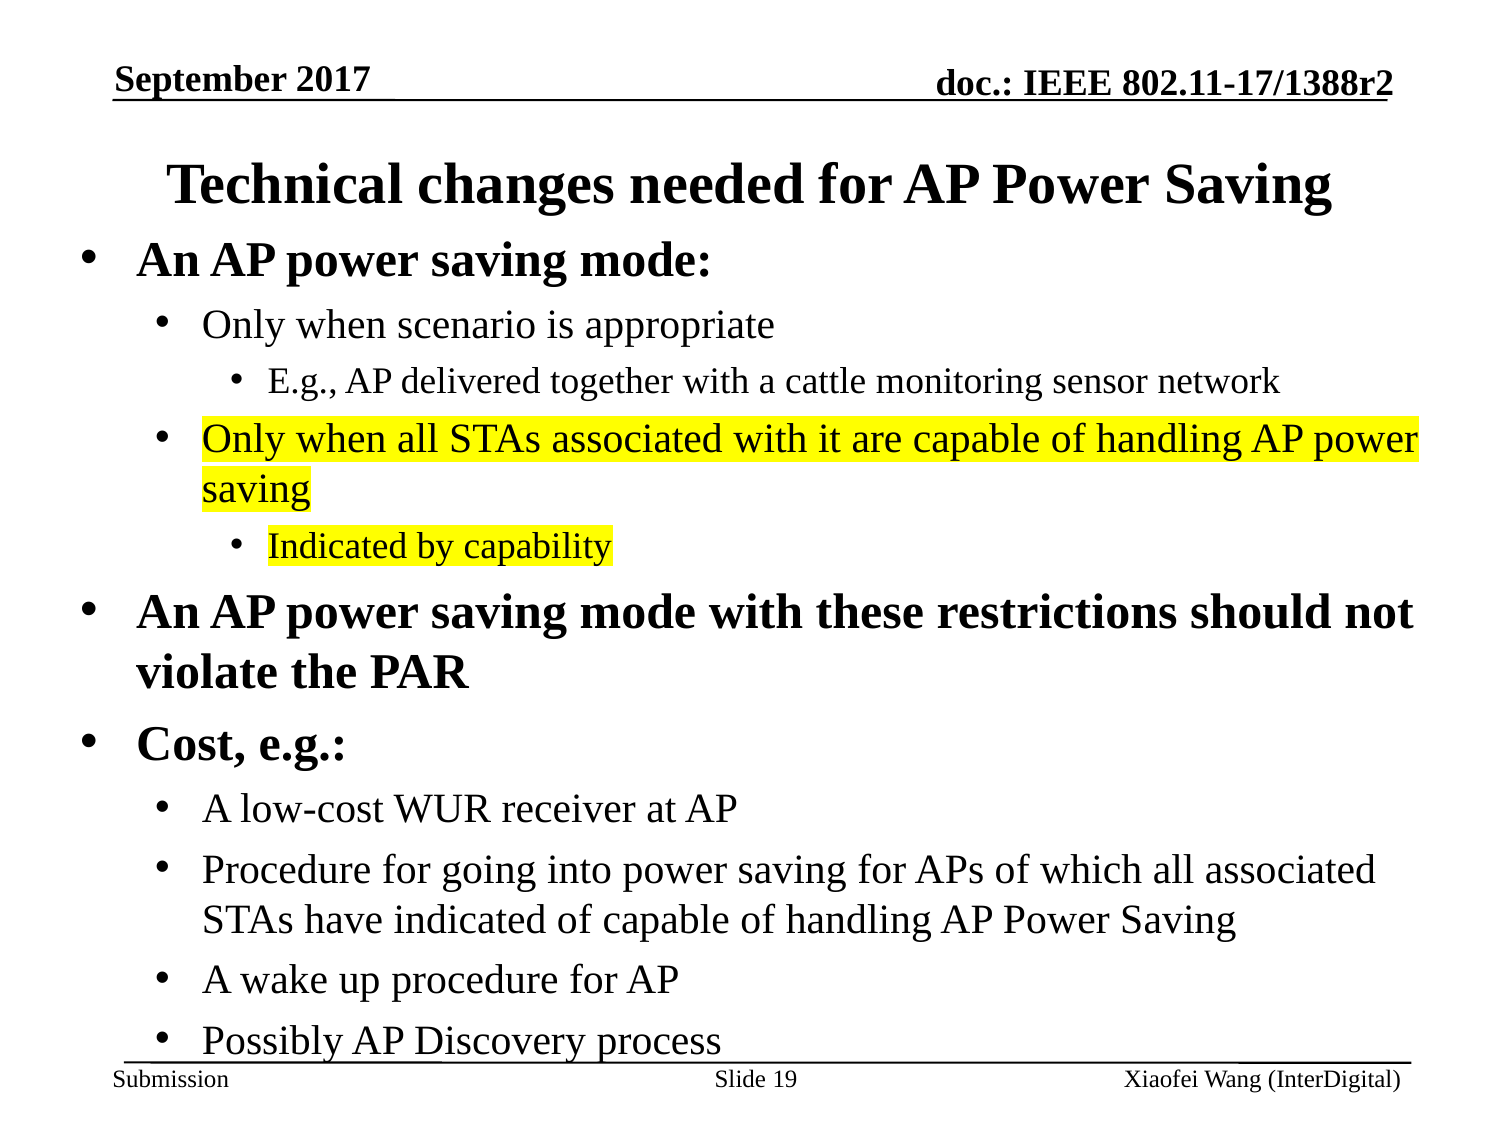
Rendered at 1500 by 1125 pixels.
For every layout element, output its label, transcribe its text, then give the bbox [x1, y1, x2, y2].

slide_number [114, 54, 423, 100]
footer Xiaofei Wang (InterDigital) [878, 1061, 1402, 1093]
list An AP power saving mode: Only when scenario is appropriate E.g., AP delivered together with a cattle monitoring sensor network Only when all STAs associated with it are capable of handling AP power saving Indicated by capability An AP power saving mode with these restrictions should not violate the PAR Cost, e.g.: A low-cost WUR receiver at AP Procedure for going into power saving for APs of which all associated STAs have indicated of capable of handling AP Power Saving A wake up procedure for AP Possibly AP Discovery process [64, 218, 1448, 894]
title Technical changes needed for AP Power Saving [112, 92, 1388, 218]
slide_number Slide 19 [712, 1061, 800, 1123]
